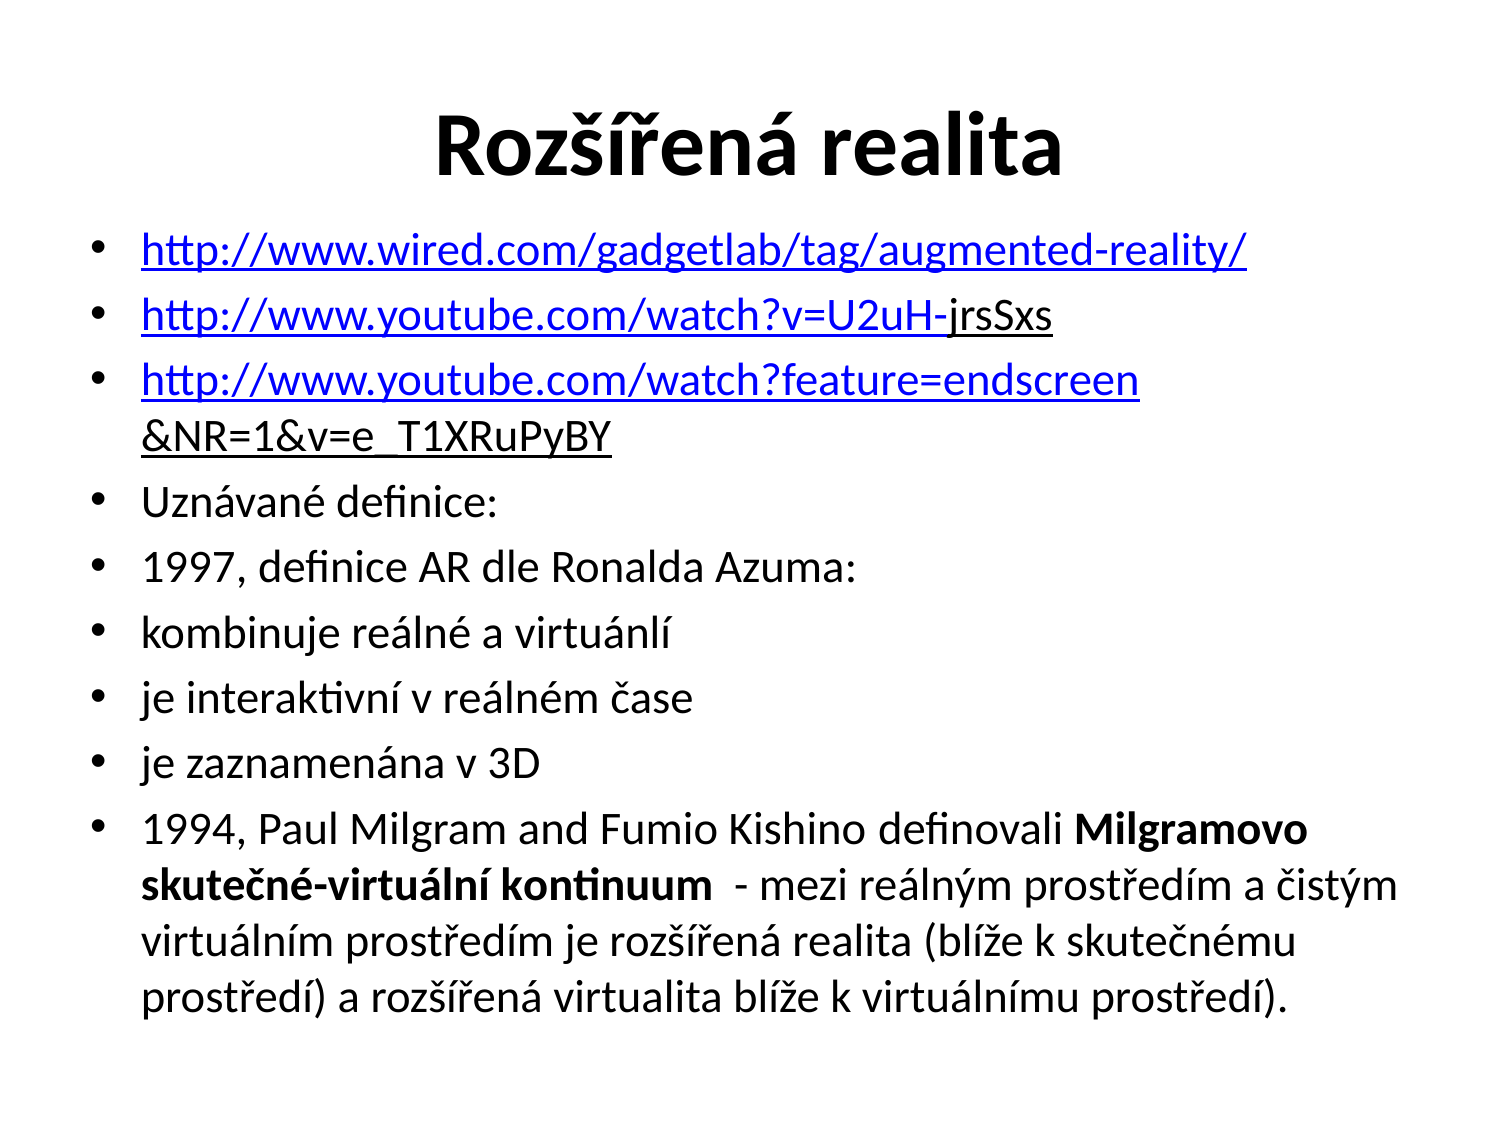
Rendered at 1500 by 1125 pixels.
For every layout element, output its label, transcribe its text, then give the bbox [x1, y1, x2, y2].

title Rozšířená realita [75, 45, 1425, 210]
list http://www.wired.com/gadgetlab/tag/augmented-reality/ http://www.youtube.com/watch?v=U2uH-jrsSxs http://www.youtube.com/watch?feature=endscreen&NR=1&v=e_T1XRuPyBY Uznávané definice: 1997, definice AR dle Ronalda Azuma: kombinuje reálné a virtuánlí je interaktivní v reálném čase je zaznamenána v 3D 1994, Paul Milgram and Fumio Kishino definovali Milgramovo skutečné-virtuální kontinuum - mezi reálným prostředím a čistým virtuálním prostředím je rozšířená realita (blíže k skutečnému prostředí) a rozšířená virtualita blíže k virtuálnímu prostředí). [75, 210, 1425, 1090]
